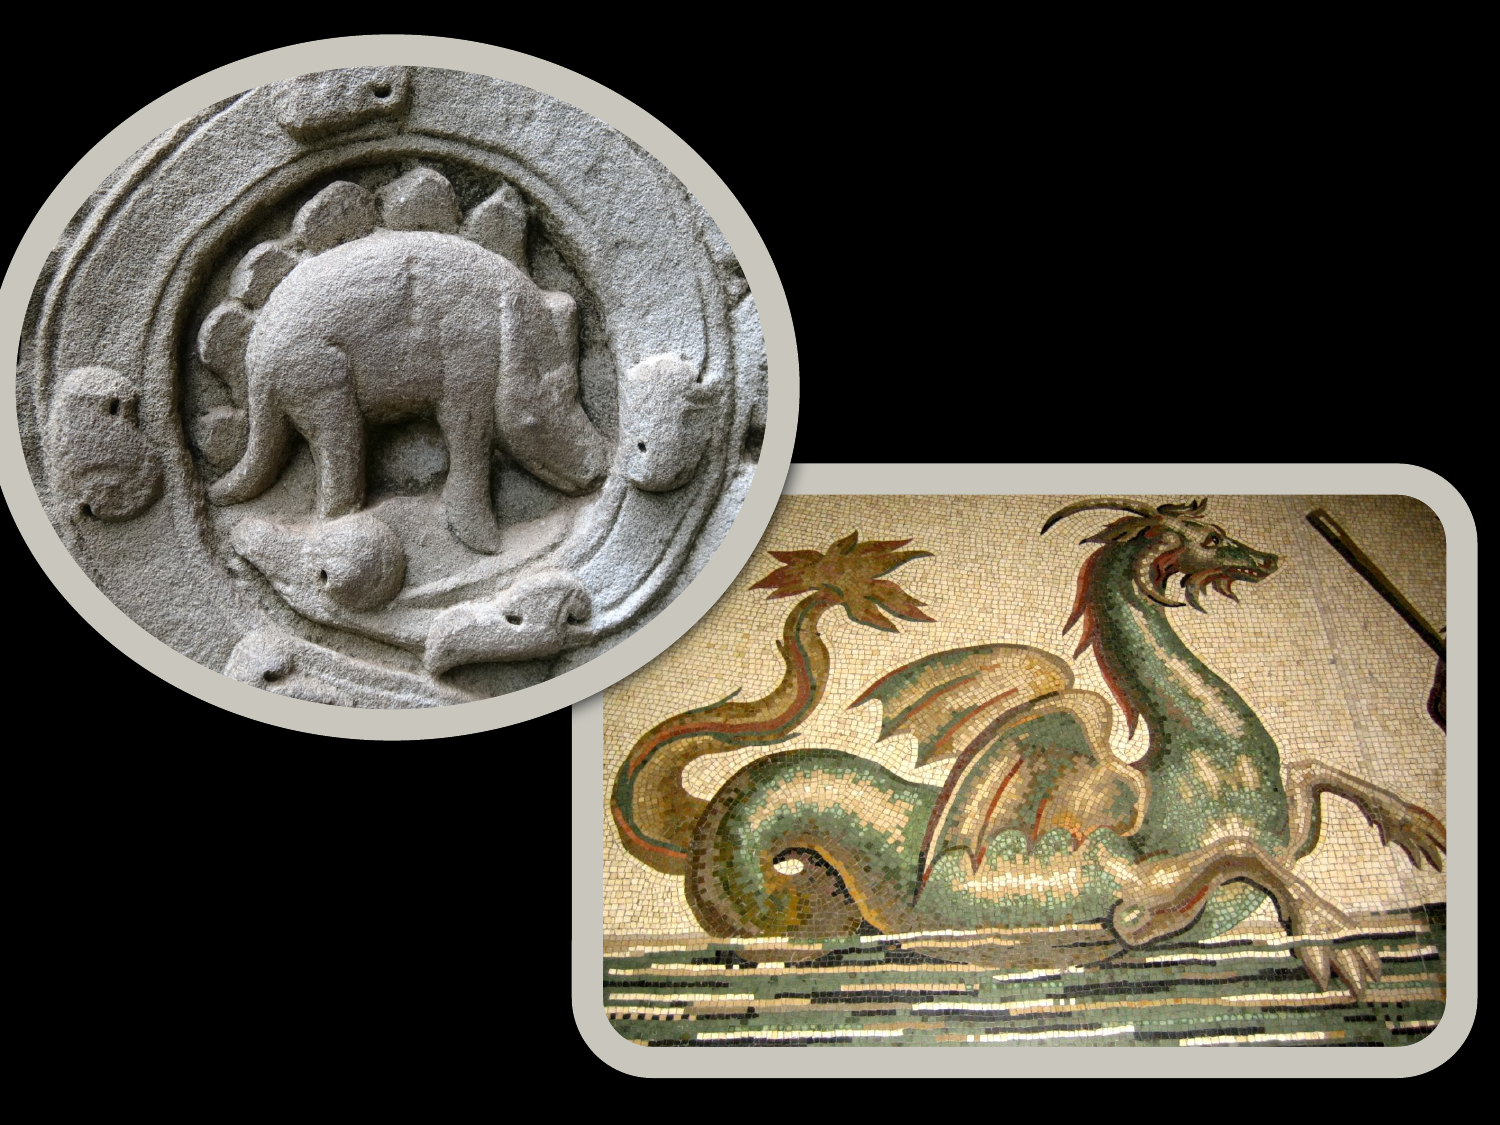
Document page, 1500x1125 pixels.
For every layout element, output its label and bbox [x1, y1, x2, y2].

picture [0, 49, 1463, 1063]
